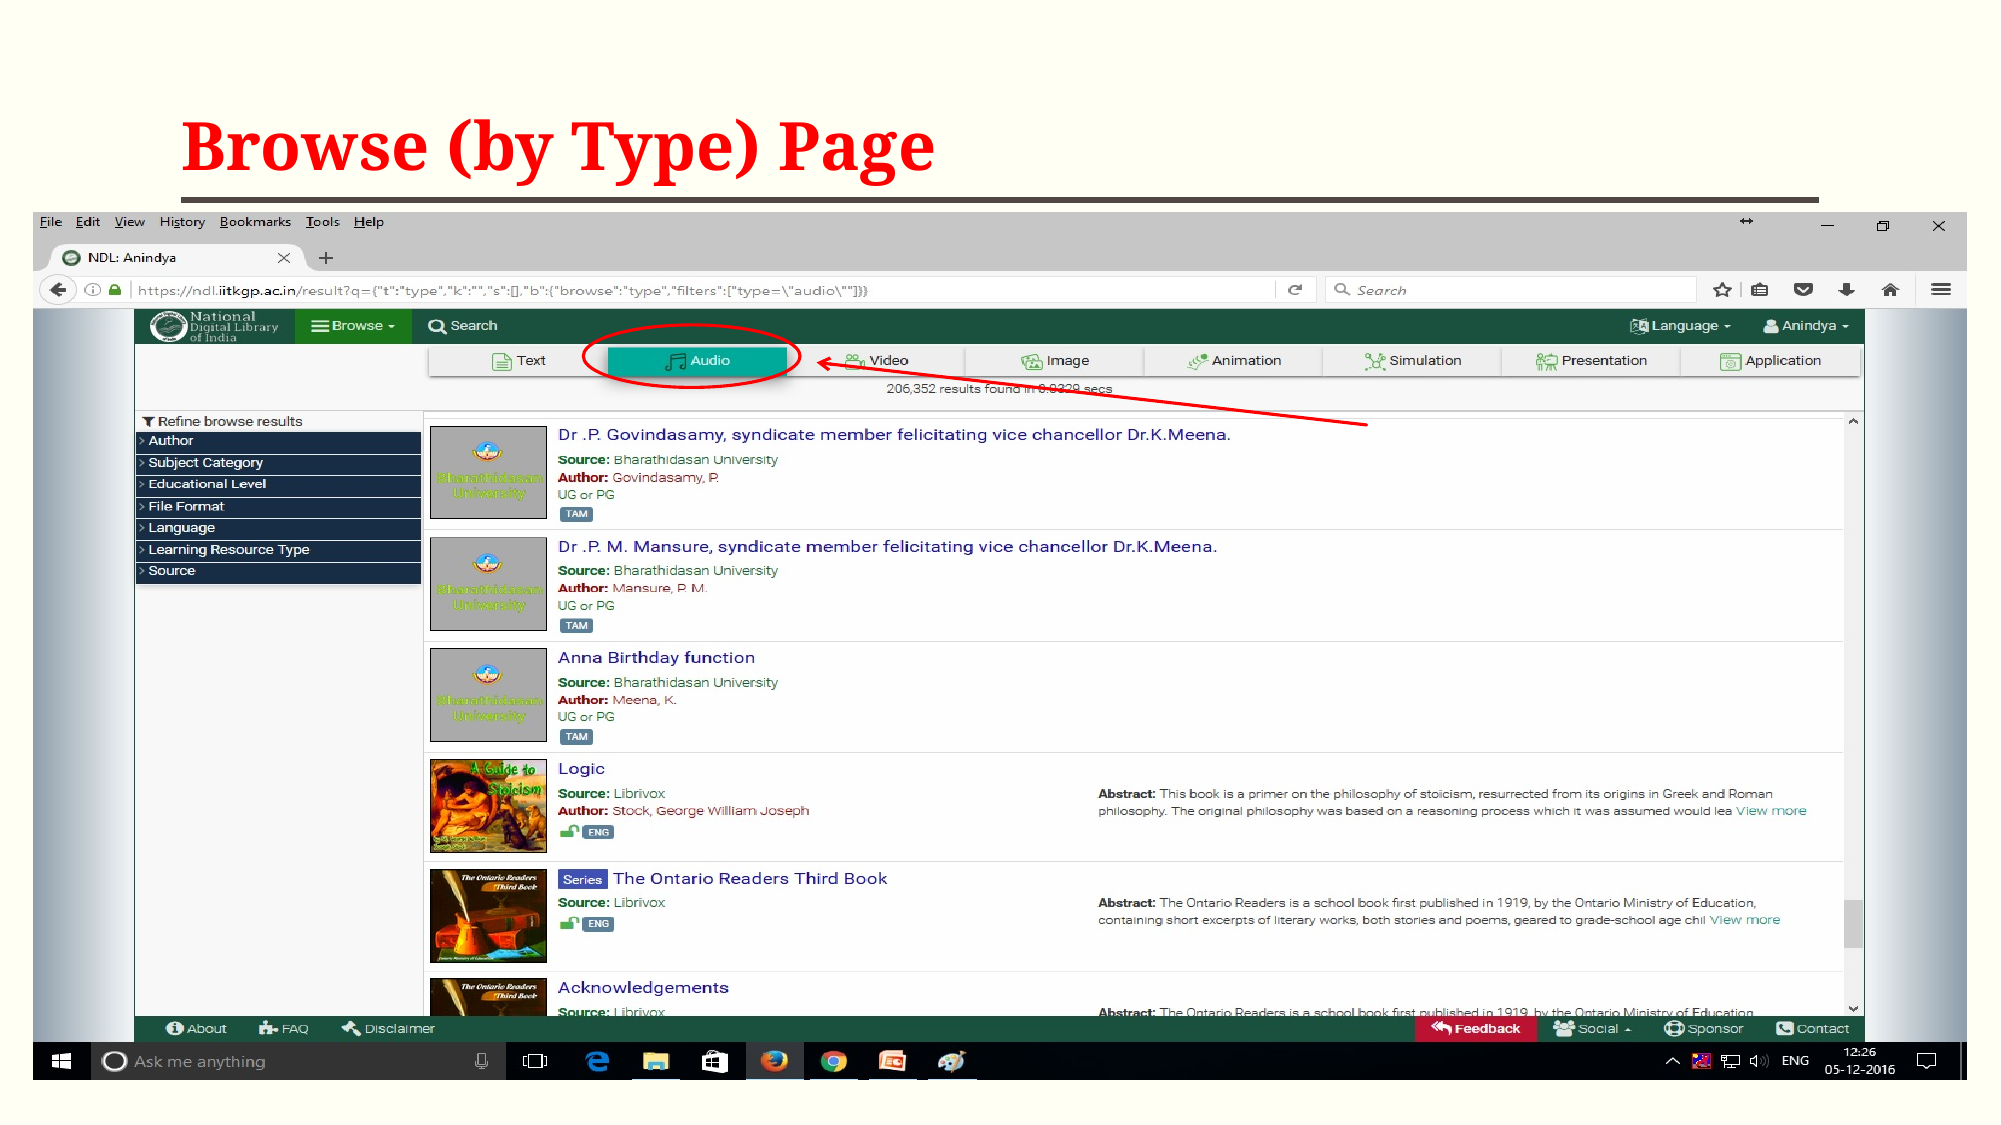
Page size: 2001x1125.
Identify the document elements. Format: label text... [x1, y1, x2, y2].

picture [33, 212, 1967, 1080]
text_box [816, 362, 1367, 425]
title Browse (by Type) Page [181, 12, 1819, 193]
